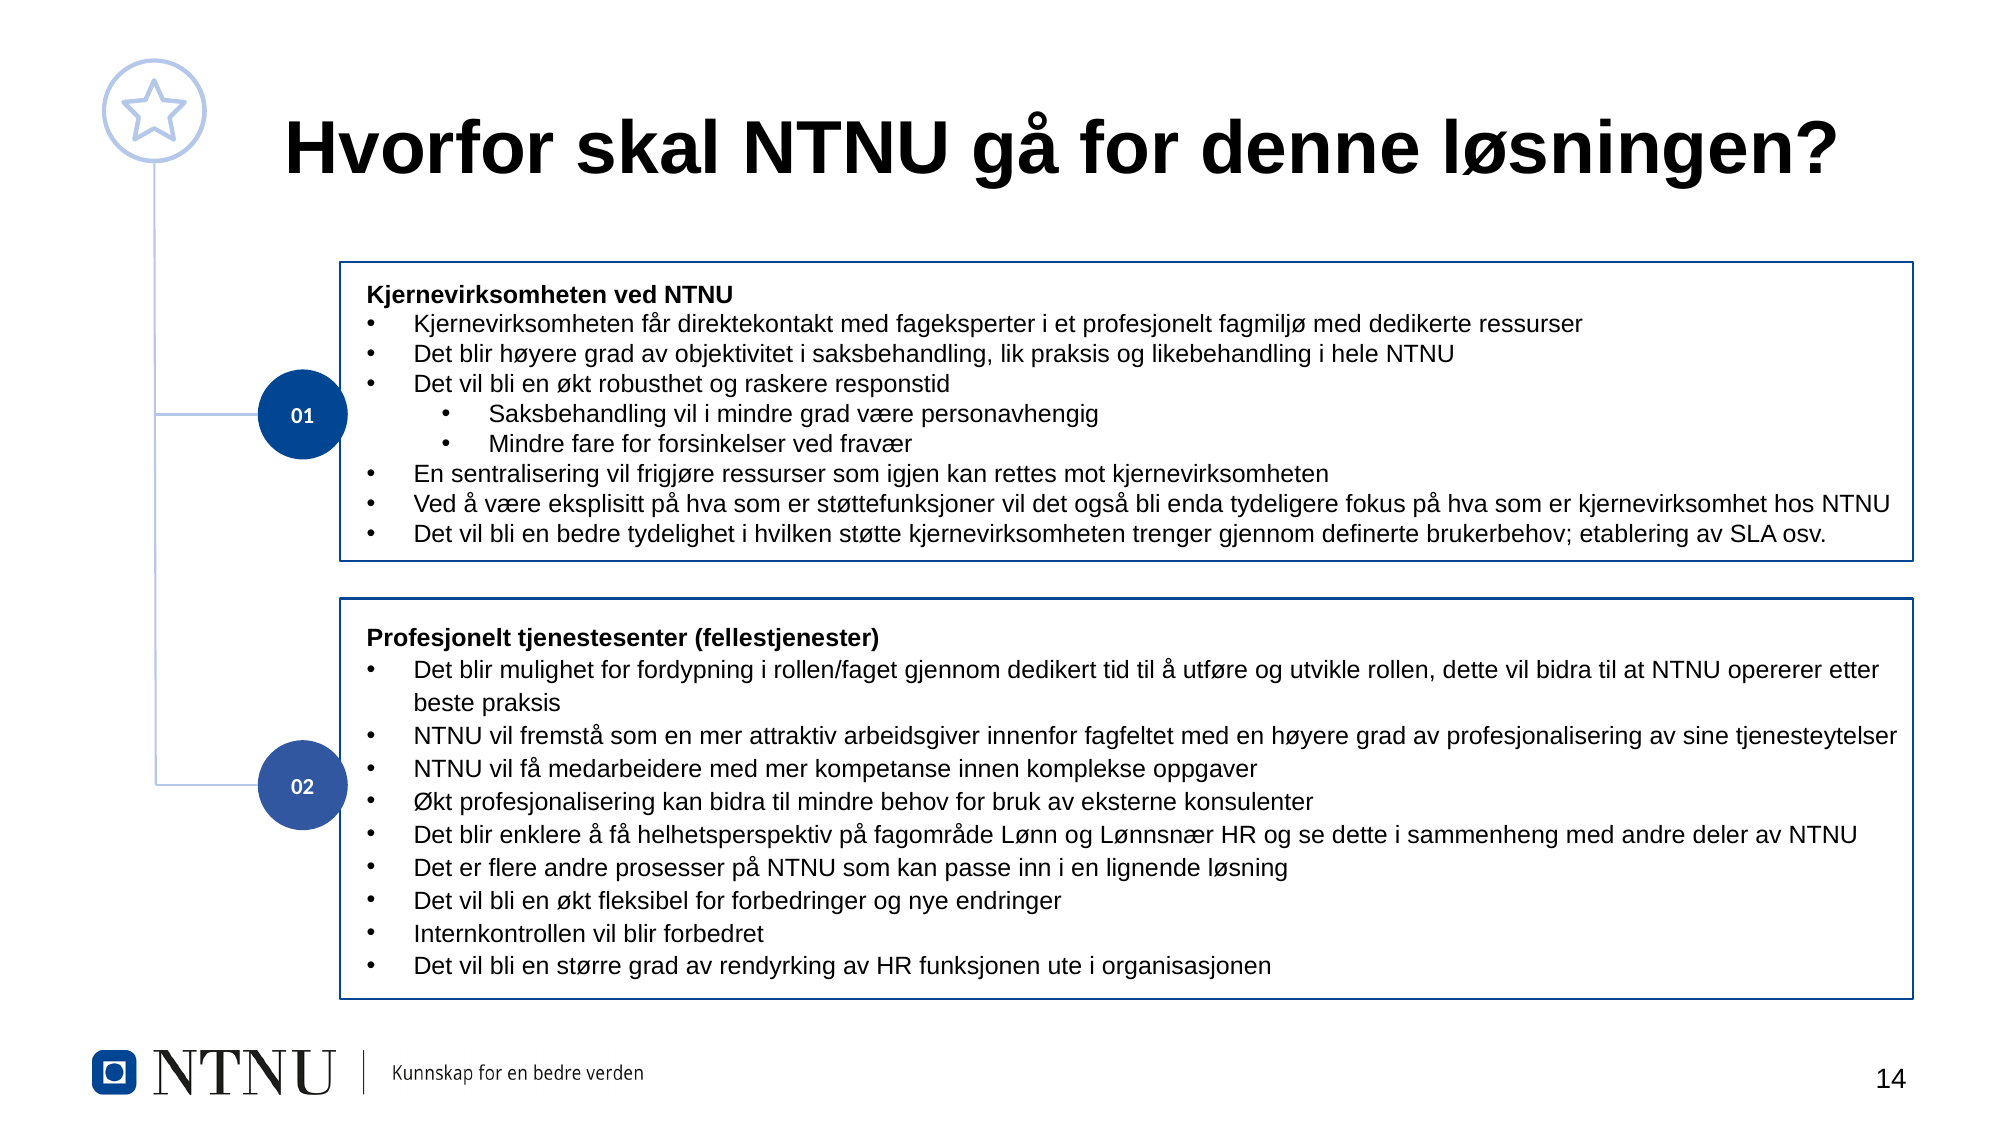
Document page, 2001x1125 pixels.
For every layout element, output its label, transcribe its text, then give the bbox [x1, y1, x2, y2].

text_box 01 [257, 369, 348, 460]
picture [92, 1050, 644, 1095]
text_box Profesjonelt tjenestesenter (fellestjenester) Det blir mulighet for fordypning i rollen/faget gjennom dedikert tid til å utføre og utvikle rollen, dette vil bidra til at NTNU opererer etter beste praksis NTNU vil fremstå som en mer attraktiv arbeidsgiver innenfor fagfeltet med en høyere grad av profesjonalisering av sine tjenesteytelser NTNU vil få medarbeidere med mer kompetanse innen komplekse oppgaver Økt profesjonalisering kan bidra til mindre behov for bruk av eksterne konsulenter Det blir enklere å få helhetsperspektiv på fagområde Lønn og Lønnsnær HR og se dette i sammenheng med andre deler av NTNU Det er flere andre prosesser på NTNU som kan passe inn i en lignende løsning Det vil bli en økt fleksibel for forbedringer og nye endringer Internkontrollen vil blir forbedret Det vil bli en større grad av rendyrking av HR funksjonen ute i organisasjonen [340, 598, 1914, 1000]
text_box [101, 58, 208, 164]
text_box Kjernevirksomheten ved NTNU Kjernevirksomheten får direktekontakt med fageksperter i et profesjonelt fagmiljø med dedikerte ressurser Det blir høyere grad av objektivitet i saksbehandling, lik praksis og likebehandling i hele NTNU Det vil bli en økt robusthet og raskere responstid Saksbehandling vil i mindre grad være personavhengig Mindre fare for forsinkelser ved fravær En sentralisering vil frigjøre ressurser som igjen kan rettes mot kjernevirksomheten Ved å være eksplisitt på hva som er støttefunksjoner vil det også bli enda tydeligere fokus på hva som er kjernevirksomhet hos NTNU Det vil bli en bedre tydelighet i hvilken støtte kjernevirksomheten trenger gjennom definerte brukerbehov; etablering av SLA osv. [340, 261, 1914, 561]
title Hvorfor skal NTNU gå for denne løsningen? [284, 98, 2000, 154]
text_box 02 [257, 740, 348, 831]
